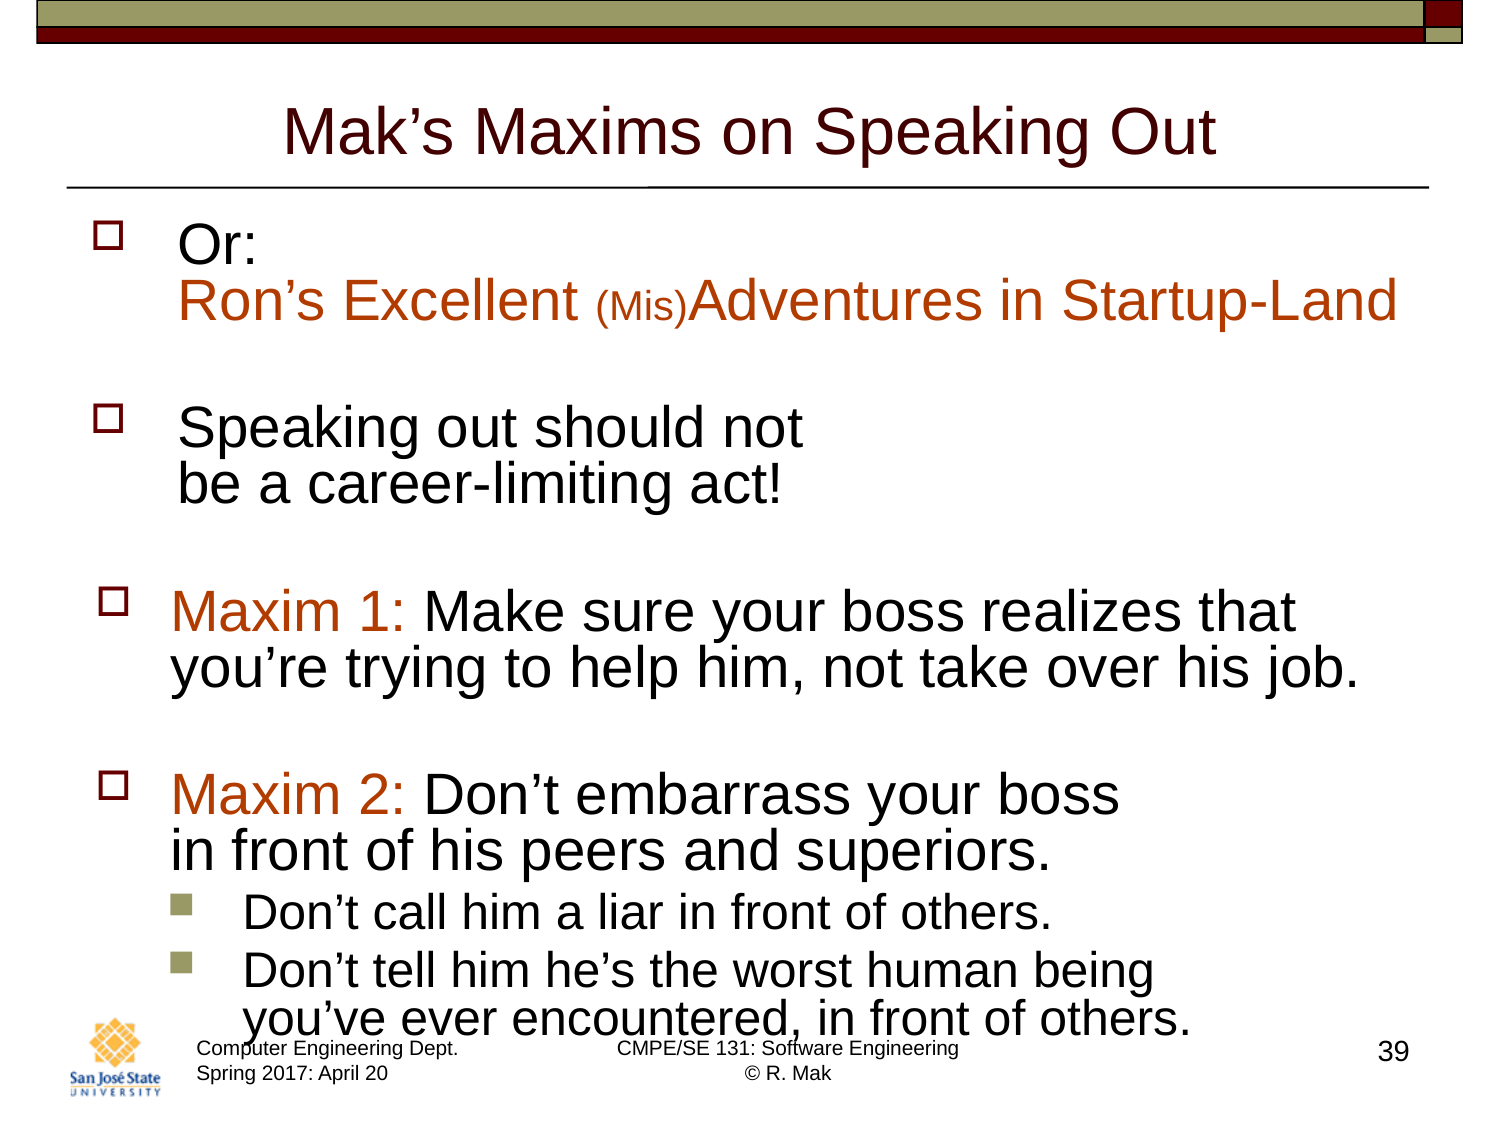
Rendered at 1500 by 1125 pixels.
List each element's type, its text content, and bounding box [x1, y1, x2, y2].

list Or: Ron’s Excellent (Mis)Adventures in Startup-Land Speaking out should not be a career-limiting act! Maxim 1: Make sure your boss realizes that you’re trying to help him, not take over his job. Maxim 2: Don’t embarrass your boss in front of his peers and superiors. Don’t call him a liar in front of others. Don’t tell him he’s the worst human being you’ve ever encountered, in front of others. [75, 212, 1440, 1006]
title Mak’s Maxims on Speaking Out [75, 67, 1425, 175]
slide_number 39 [1112, 1025, 1425, 1100]
picture [60, 1012, 166, 1112]
